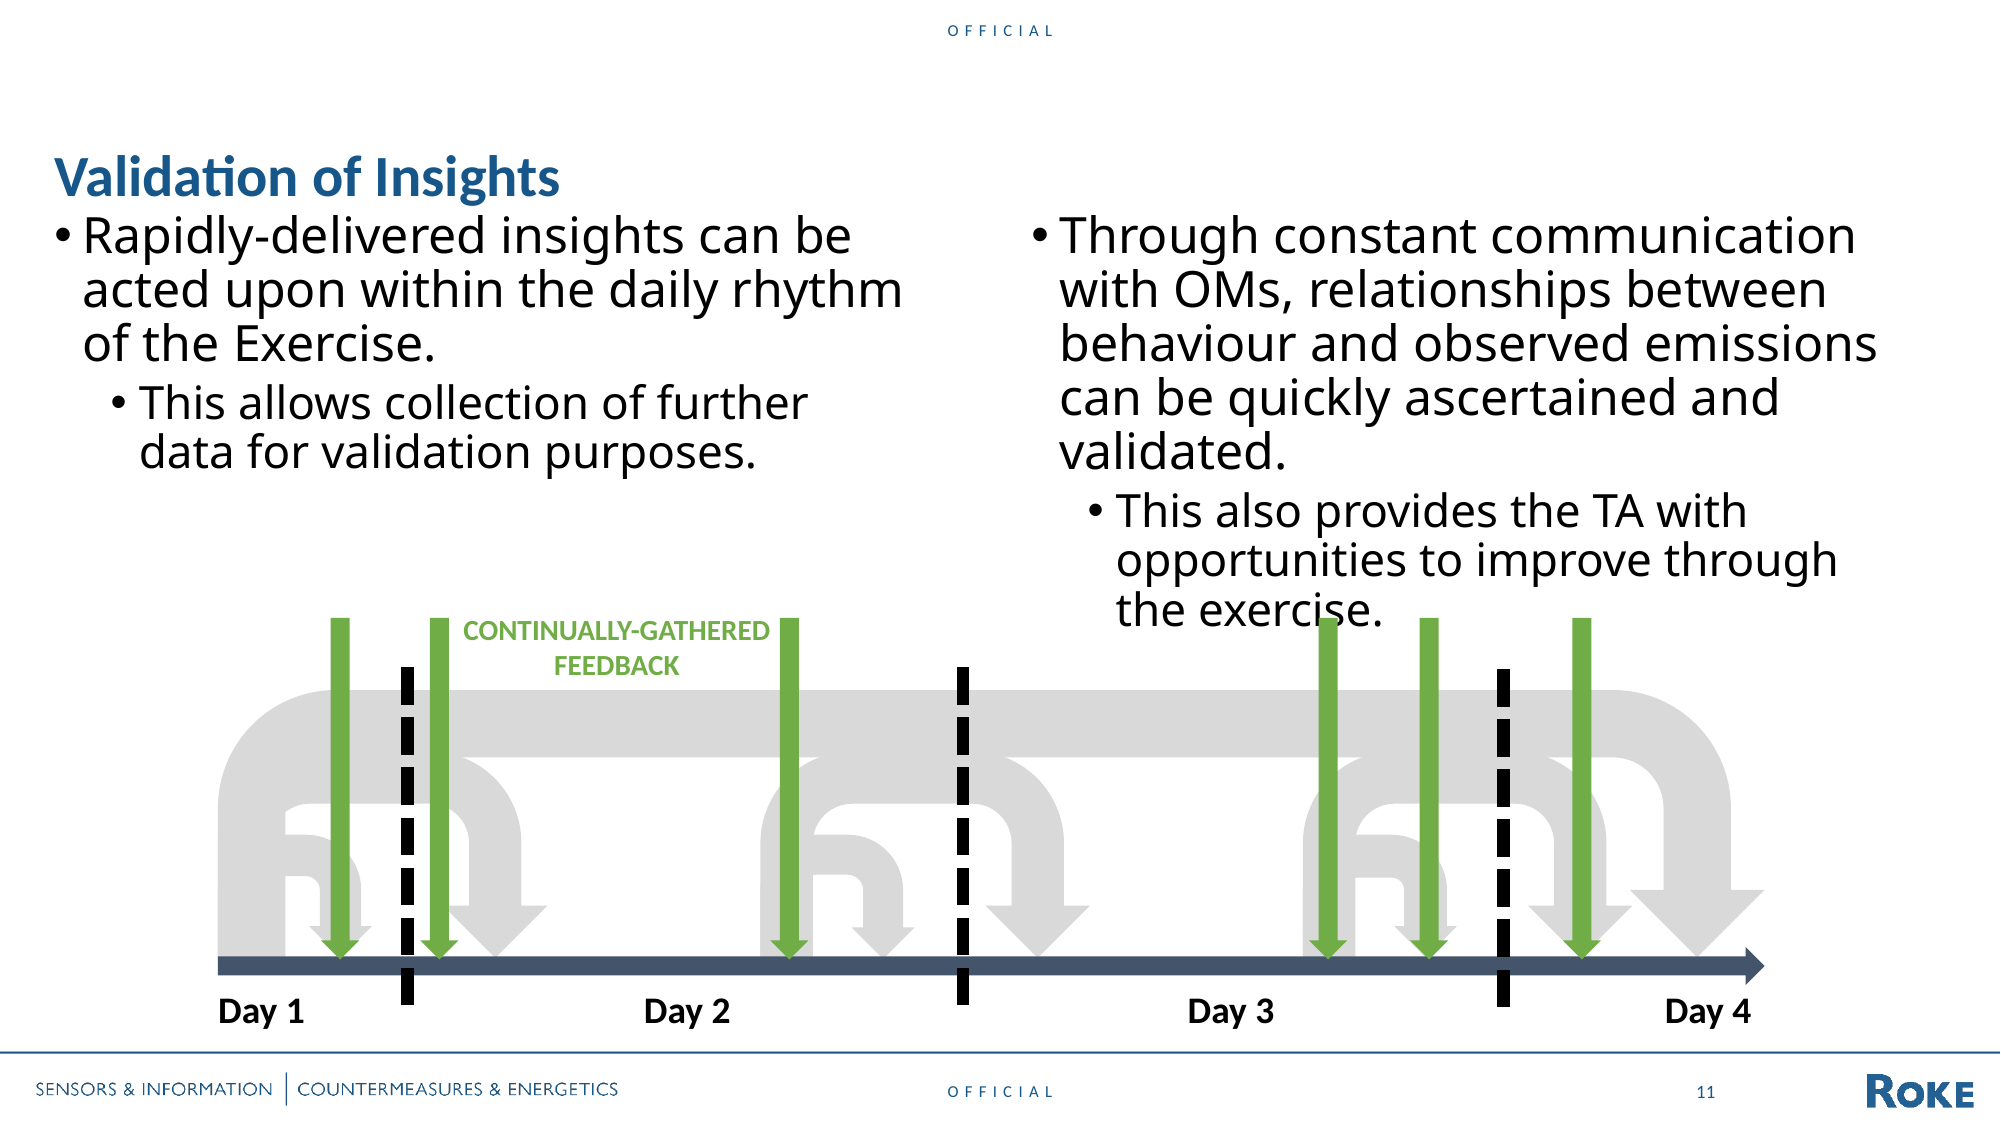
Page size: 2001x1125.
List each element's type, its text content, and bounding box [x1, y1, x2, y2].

text_box CONTINUALLY-GATHERED FEEDBACK [418, 604, 816, 667]
title Validation of Insights [39, 141, 1891, 214]
text_box [329, 616, 351, 667]
list Rapidly-delivered insights can be acted upon within the daily rhythm of the Exercise. This allows collection of further data for validation purposes. Through constant communication with OMs, relationships between behaviour and observed emissions can be quickly ascertained and validated. This also provides the TA with opportunities to improve through the exercise. [39, 222, 1905, 625]
text_box [1418, 616, 1440, 667]
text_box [149, 667, 1820, 1040]
picture [0, 1042, 2000, 1125]
text_box [1317, 616, 1339, 667]
text_box [1571, 616, 1593, 667]
